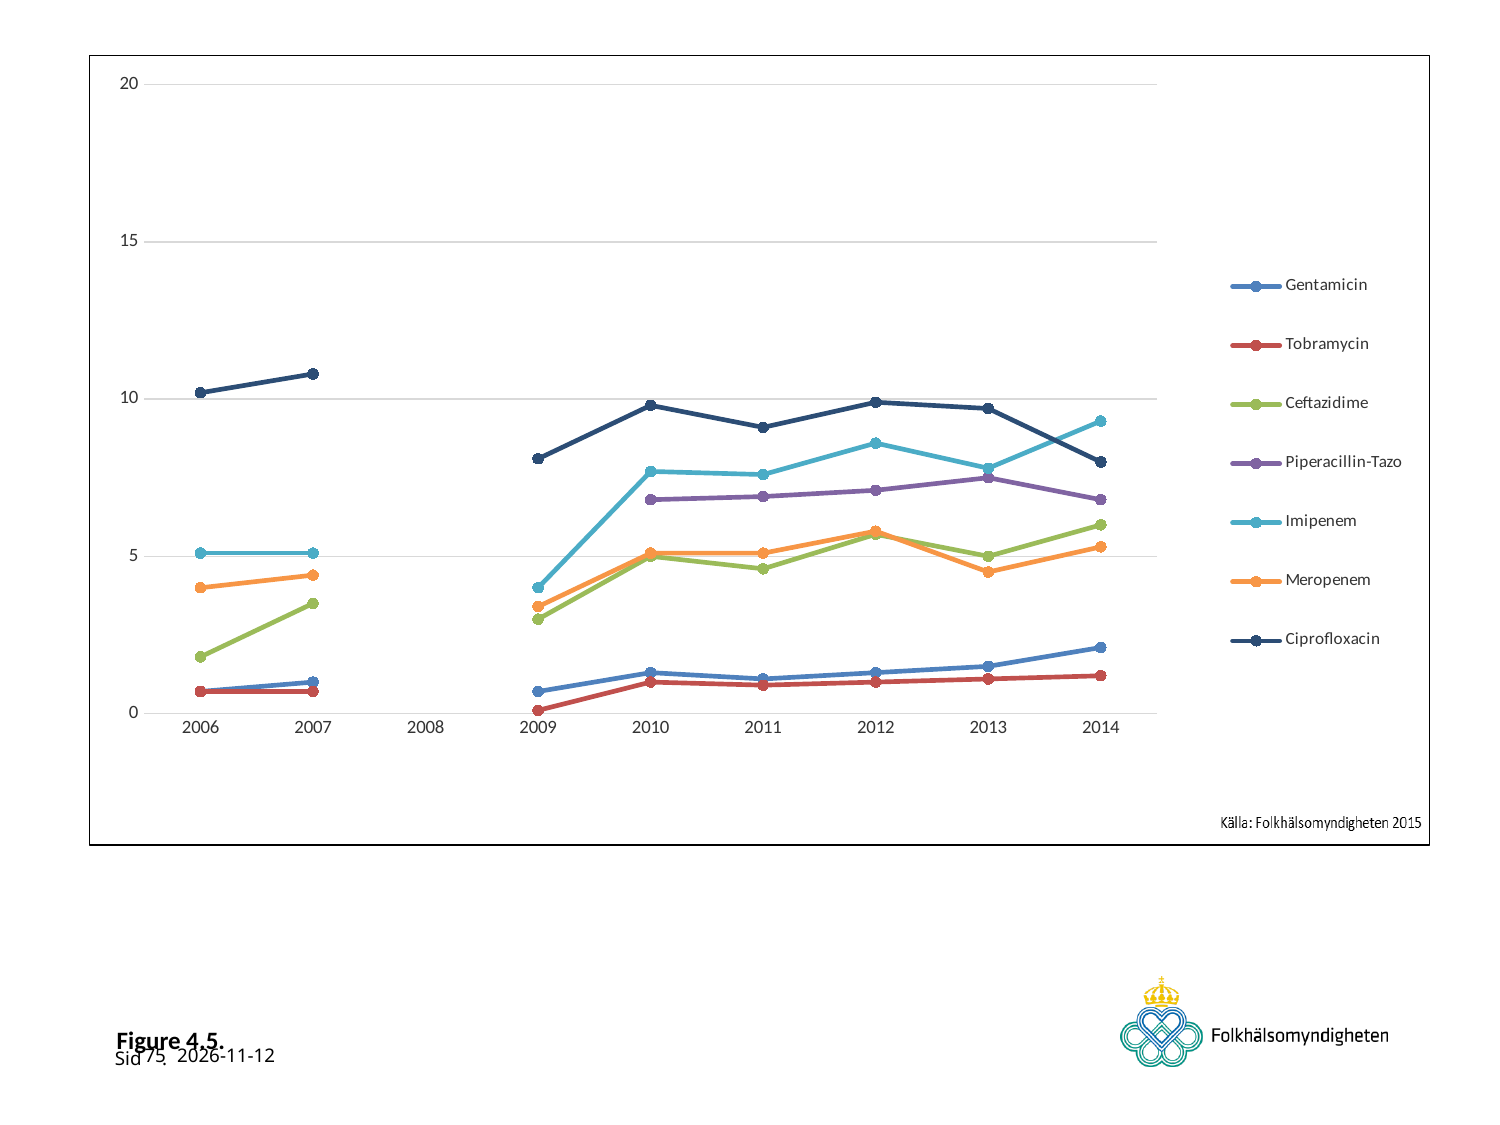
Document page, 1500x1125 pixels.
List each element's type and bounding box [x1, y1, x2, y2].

title [116, 987, 597, 1055]
chart [88, 54, 1431, 847]
slide_number [116, 1055, 167, 1070]
slide_number [177, 1055, 306, 1070]
picture [1120, 976, 1388, 1067]
